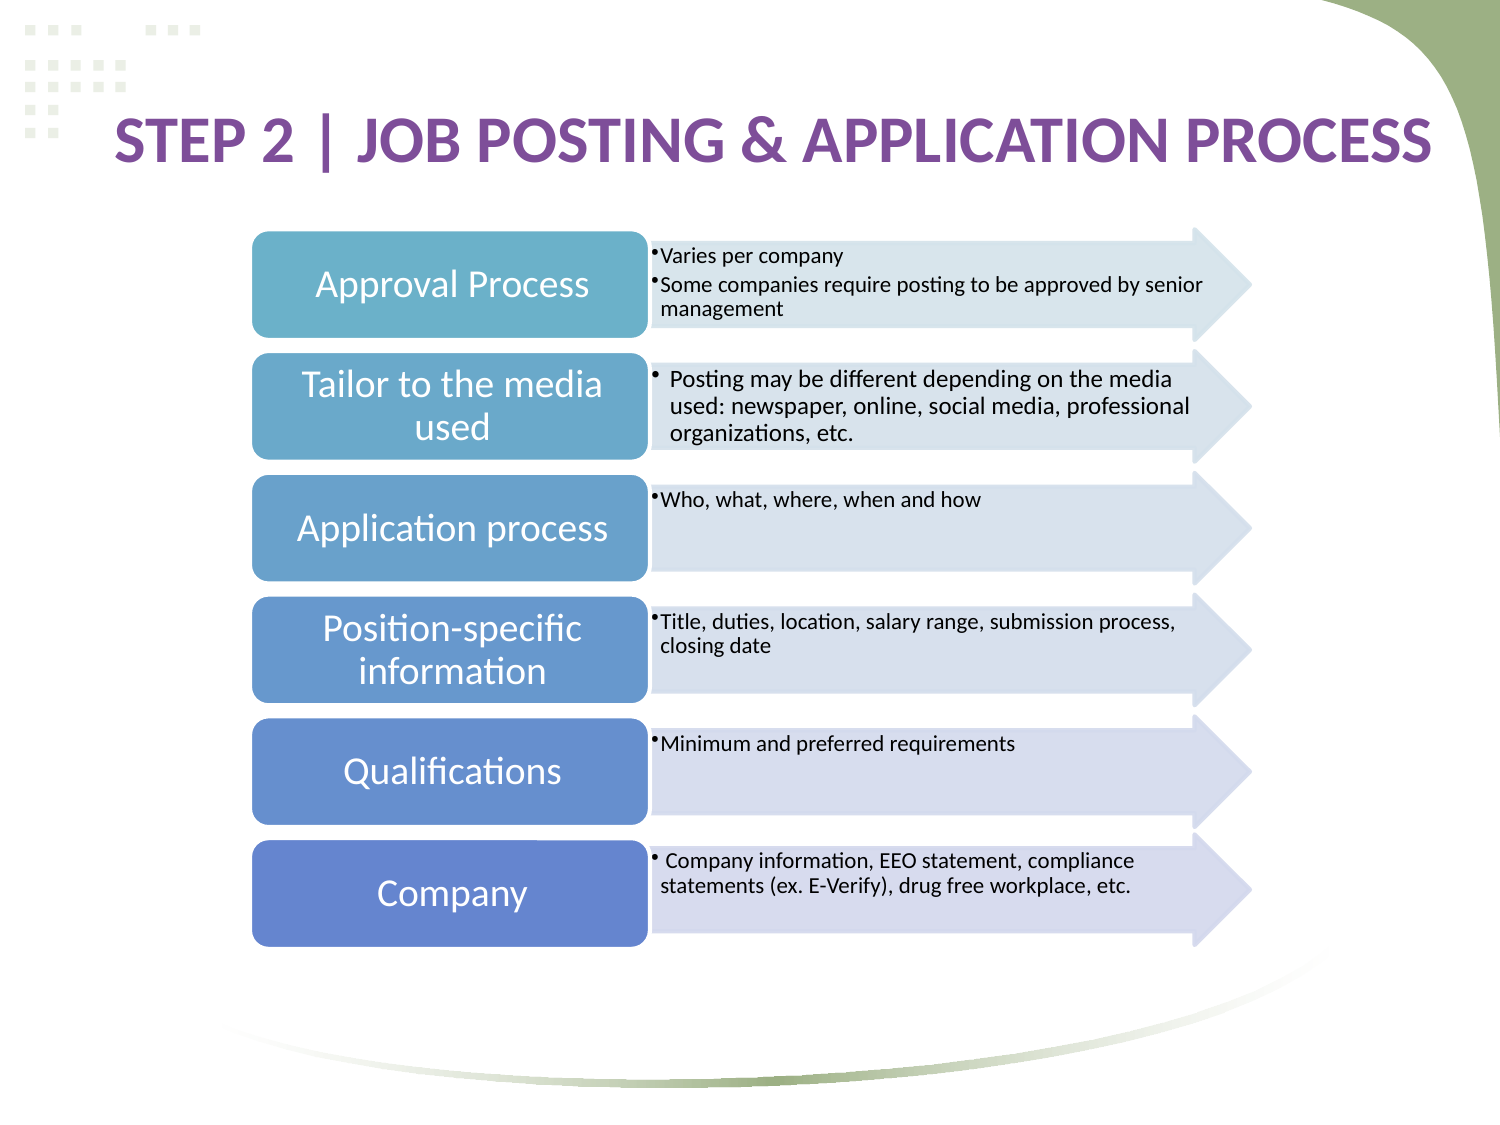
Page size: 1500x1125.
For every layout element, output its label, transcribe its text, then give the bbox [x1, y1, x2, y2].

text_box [249, 228, 1251, 950]
title STEP 2 | JOB POSTING & APPLICATION PROCESS [99, 65, 1473, 207]
